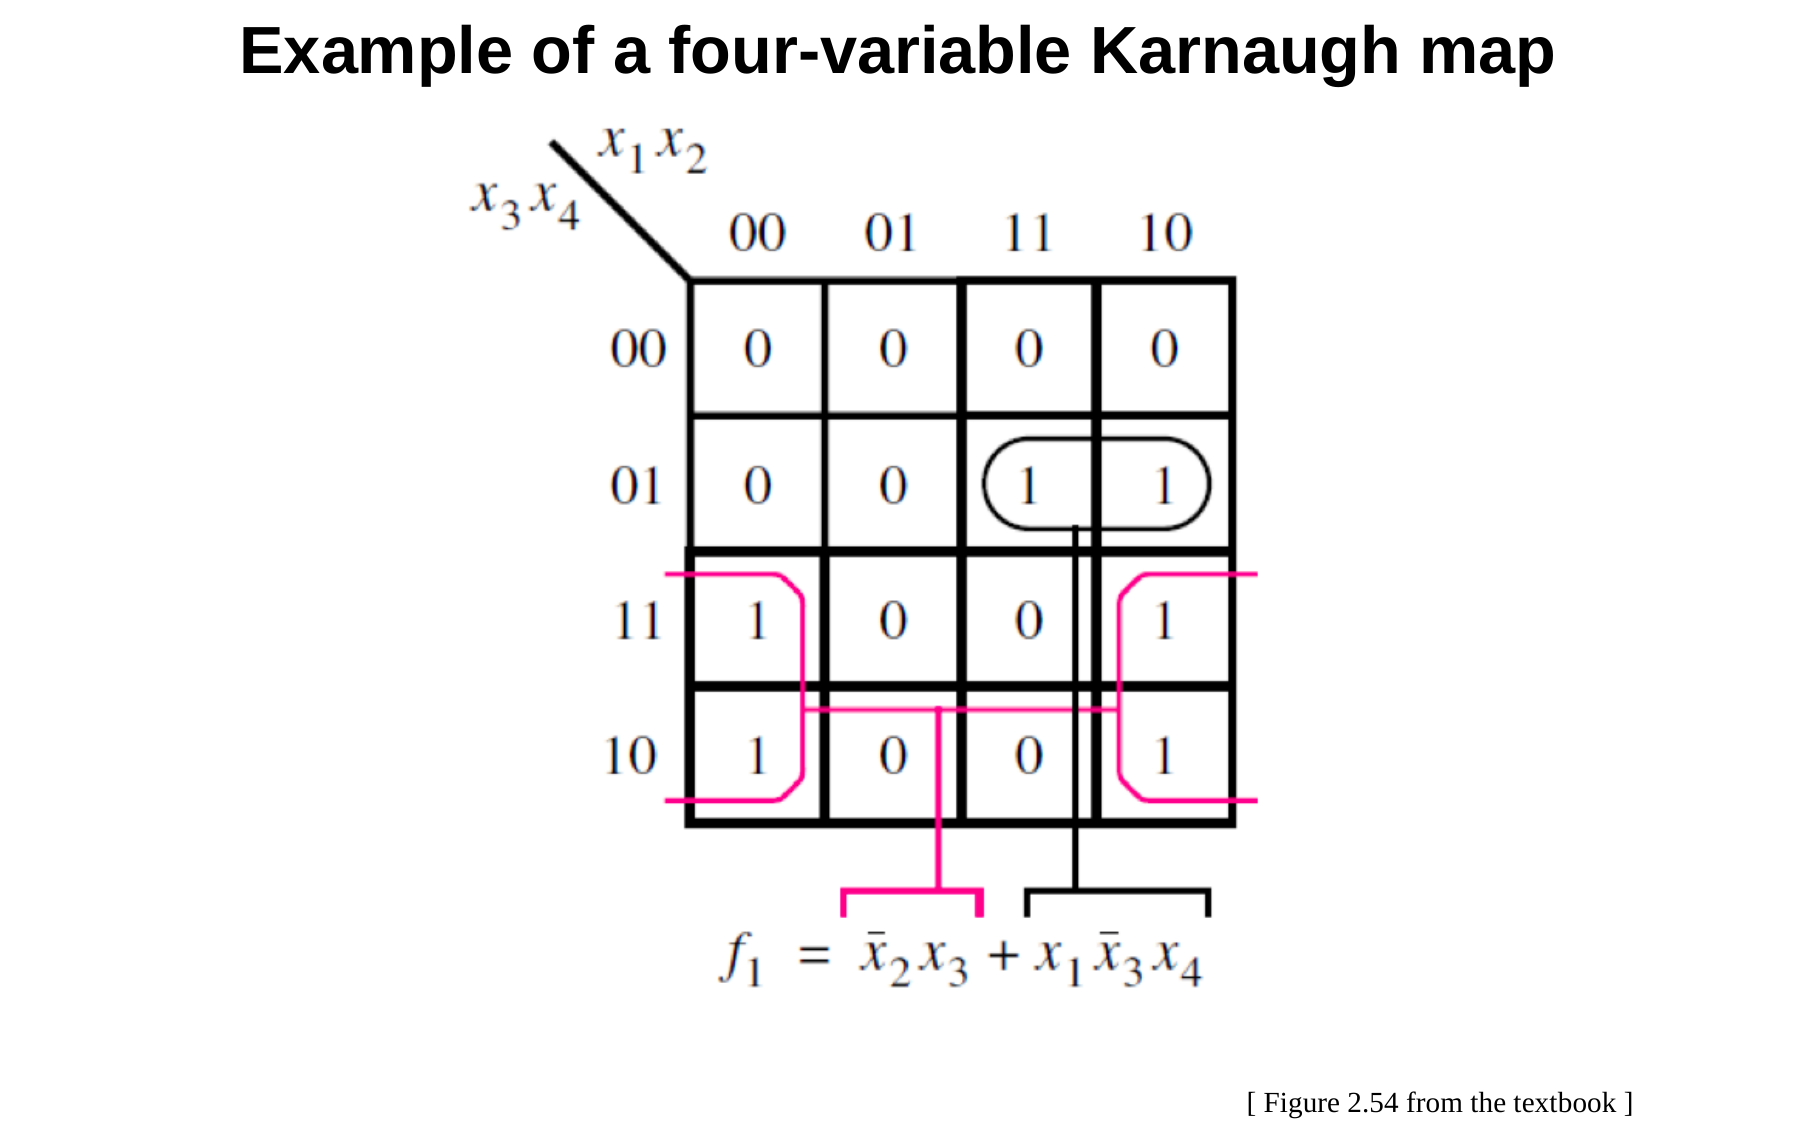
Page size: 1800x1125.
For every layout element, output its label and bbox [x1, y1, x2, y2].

picture [456, 112, 1276, 1001]
text_box [1231, 1076, 1650, 1125]
text_box [148, 0, 1649, 113]
